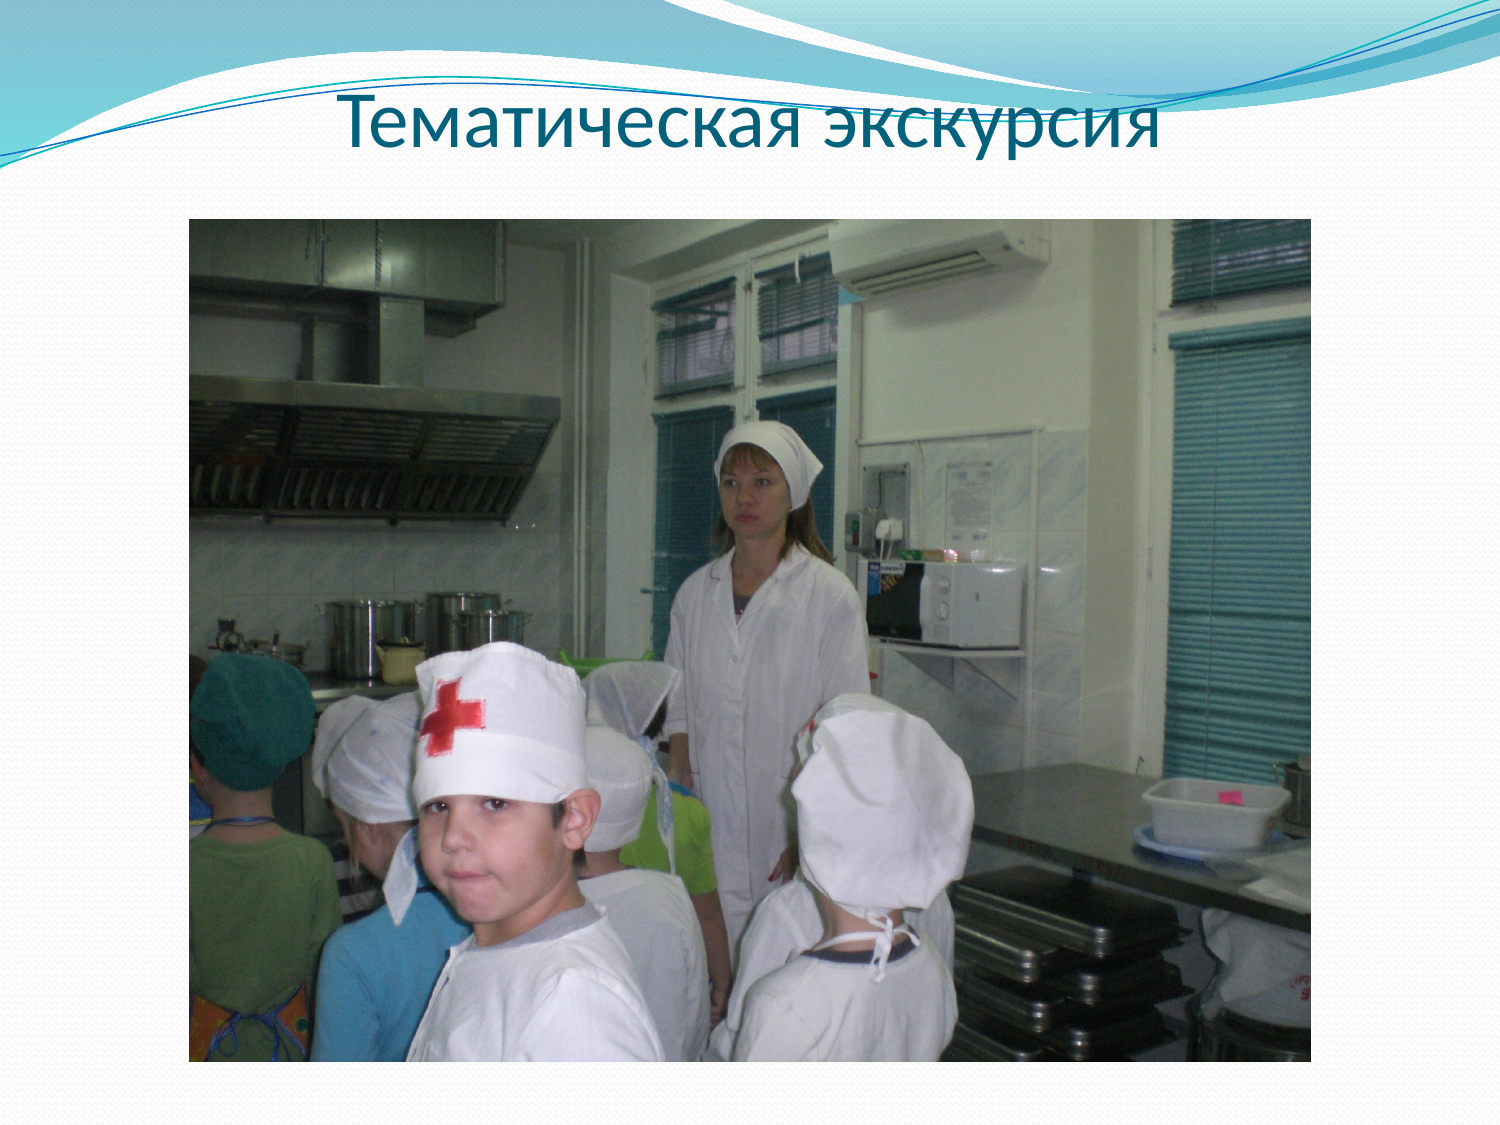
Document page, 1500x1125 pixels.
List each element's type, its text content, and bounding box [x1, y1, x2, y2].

title Тематическая экскурсия [75, 58, 1425, 164]
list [188, 219, 1312, 1062]
